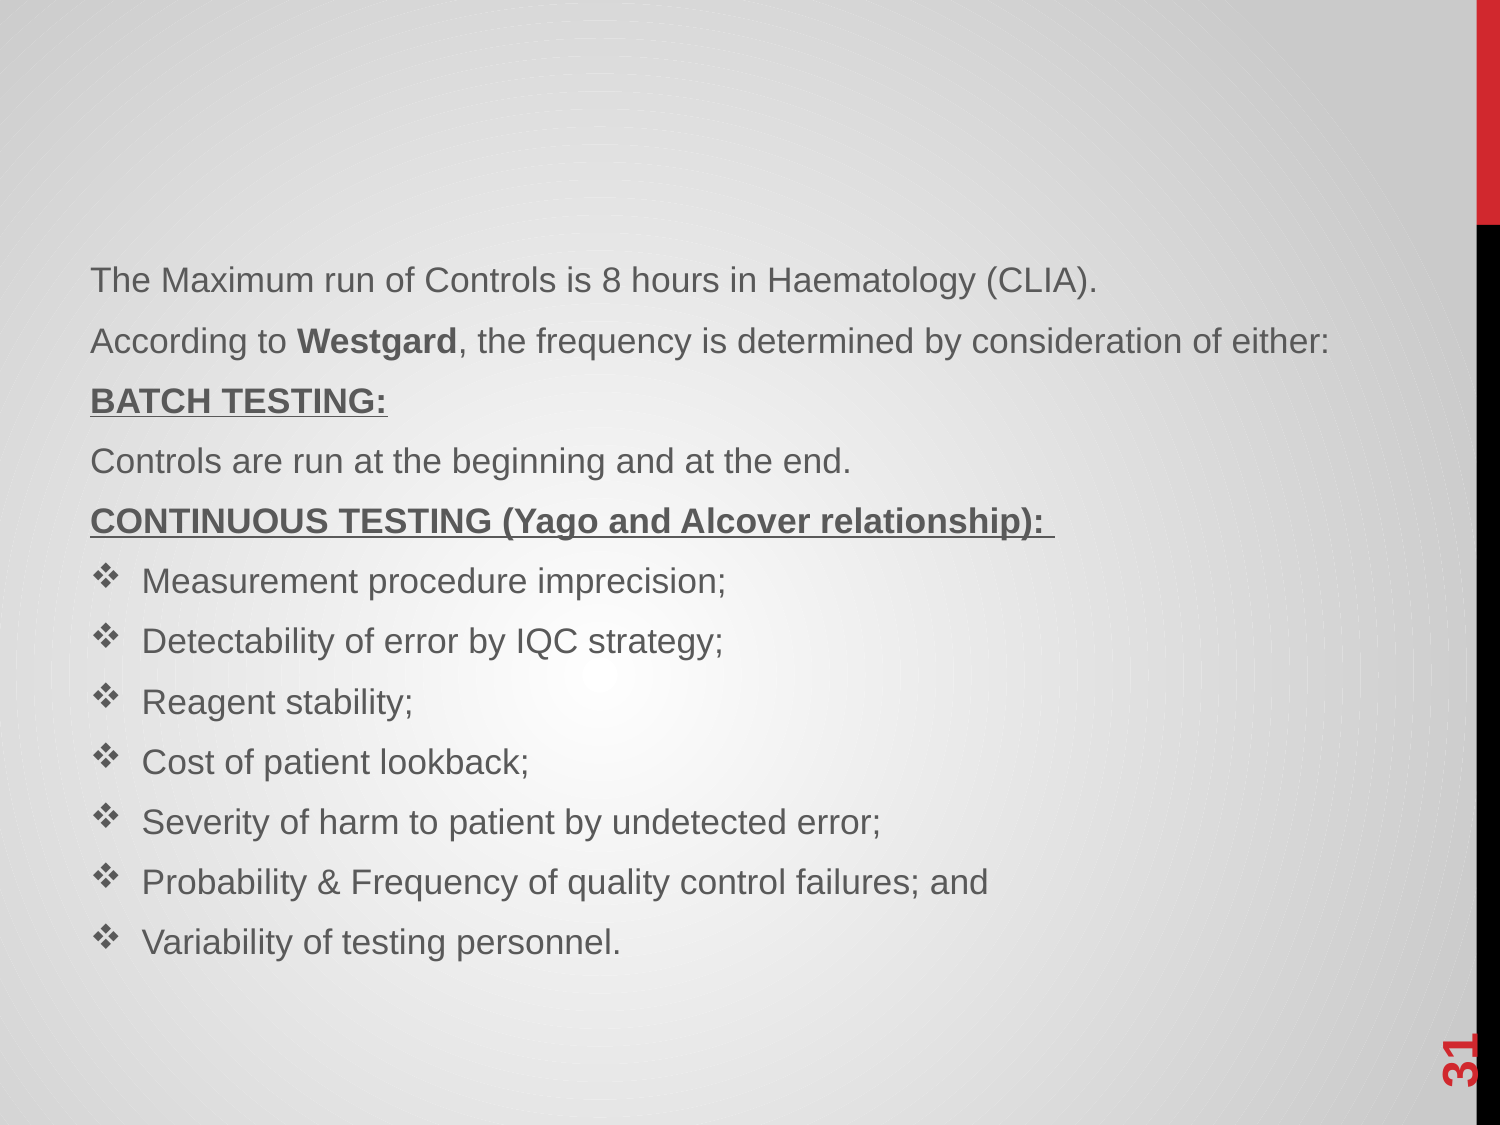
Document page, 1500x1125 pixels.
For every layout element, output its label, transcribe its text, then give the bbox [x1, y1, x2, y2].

slide_number 31 [1427, 887, 1488, 1104]
list The Maximum run of Controls is 8 hours in Haematology (CLIA). According to Westgard, the frequency is determined by consideration of either: BATCH TESTING: Controls are run at the beginning and at the end. CONTINUOUS TESTING (Yago and Alcover relationship): Measurement procedure imprecision; Detectability of error by IQC strategy; Reagent stability; Cost of patient lookback; Severity of harm to patient by undetected error; Probability & Frequency of quality control failures; and Variability of testing personnel. [75, 249, 1363, 1005]
